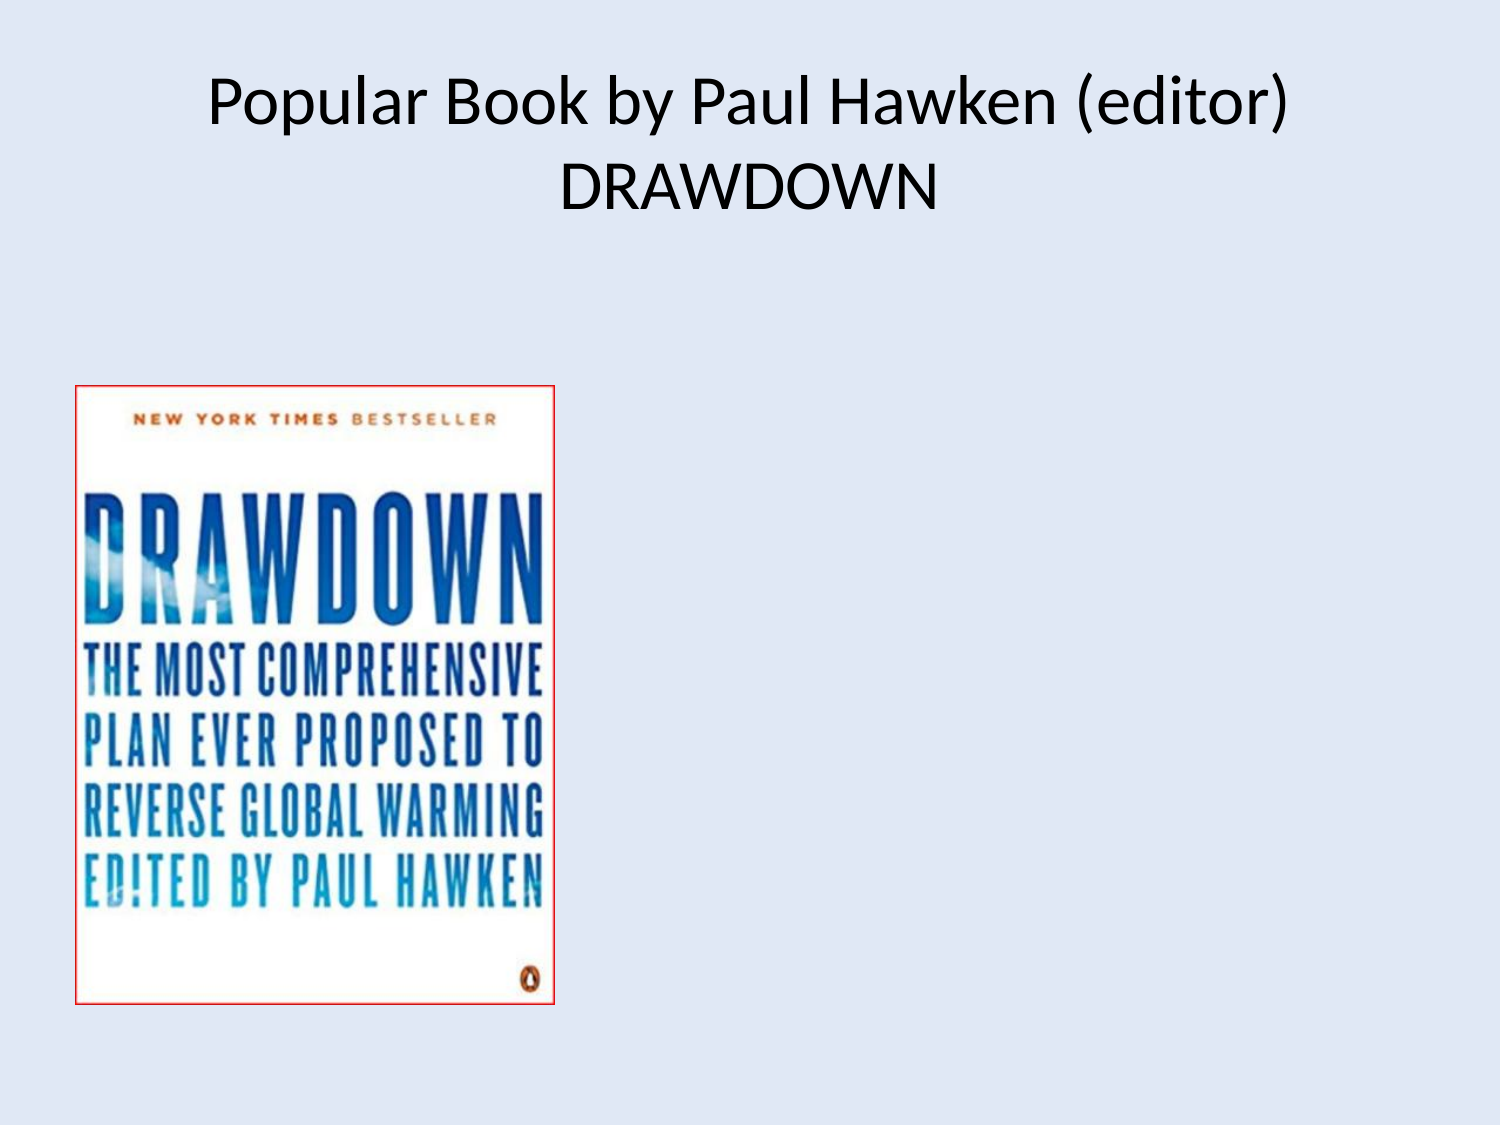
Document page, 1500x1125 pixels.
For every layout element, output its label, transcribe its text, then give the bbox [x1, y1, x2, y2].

title Popular Book by Paul Hawken (editor) DRAWDOWN [75, 45, 1425, 233]
picture [74, 385, 556, 1006]
